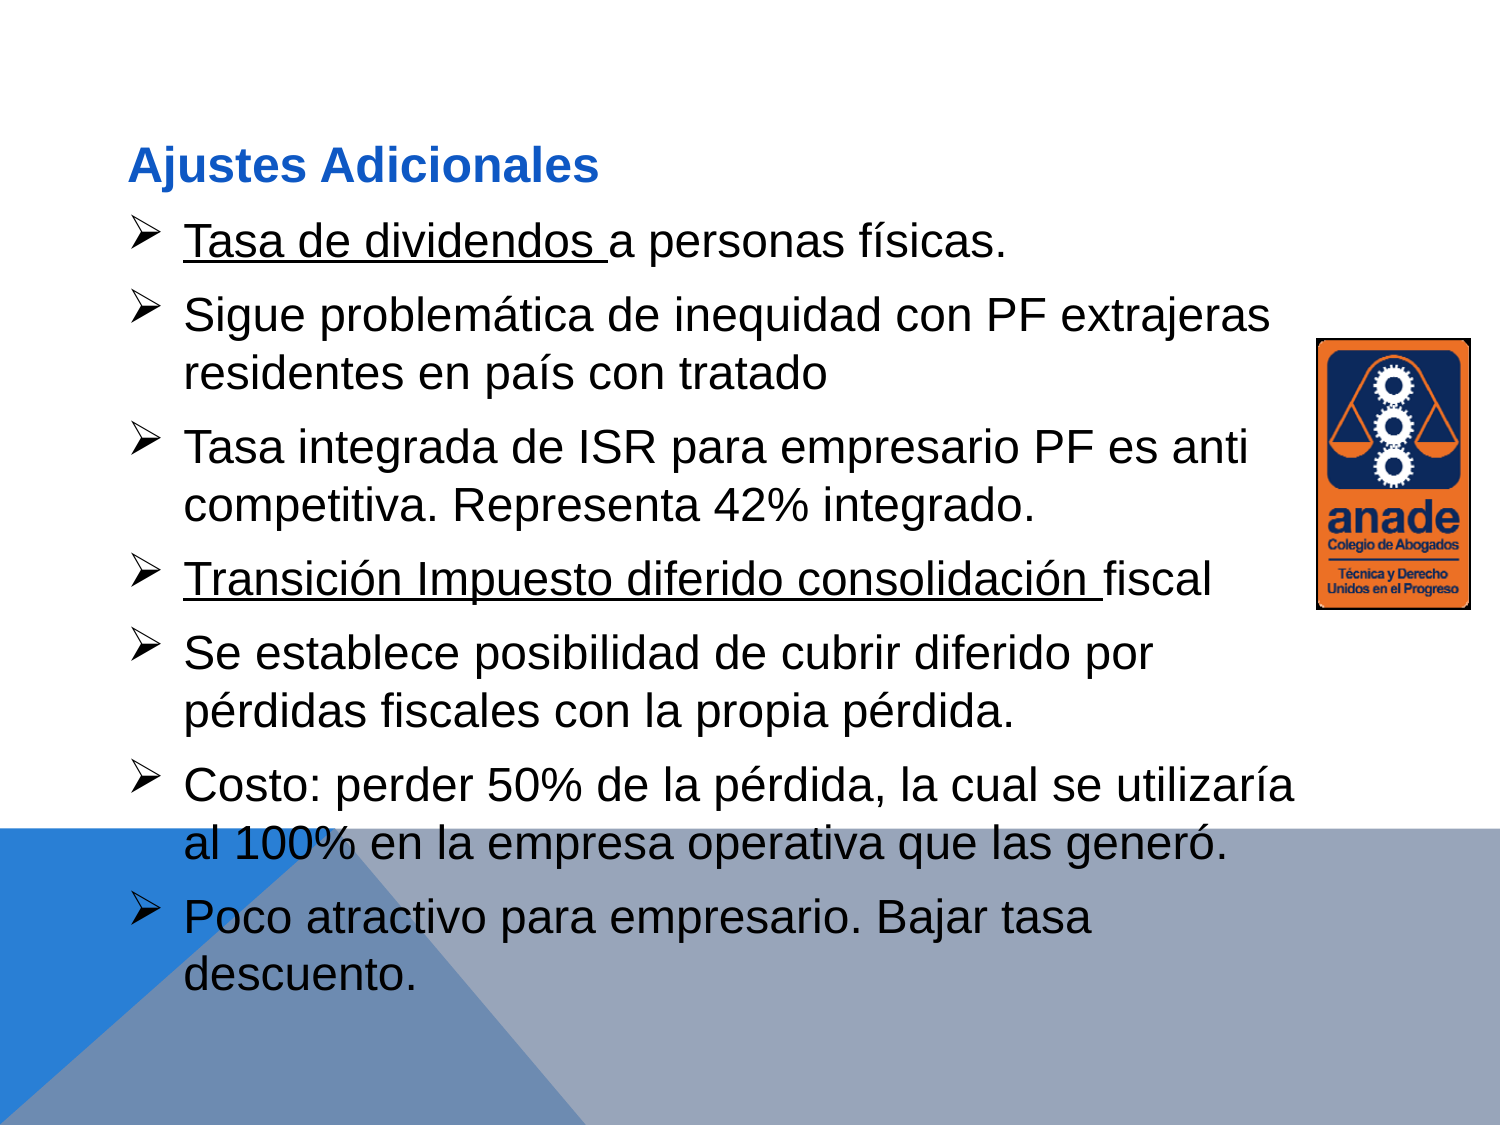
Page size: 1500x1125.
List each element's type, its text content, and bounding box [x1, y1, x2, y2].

picture [1316, 337, 1471, 611]
list Ajustes Adicionales Tasa de dividendos a personas físicas. Sigue problemática de inequidad con PF extrajeras residentes en país con tratado Tasa integrada de ISR para empresario PF es anti competitiva. Representa 42% integrado. Transición Impuesto diferido consolidación fiscal Se establece posibilidad de cubrir diferido por pérdidas fiscales con la propia pérdida. Costo: perder 50% de la pérdida, la cual se utilizaría al 100% en la empresa operativa que las generó. Poco atractivo para empresario. Bajar tasa descuento. [112, 125, 1319, 1094]
